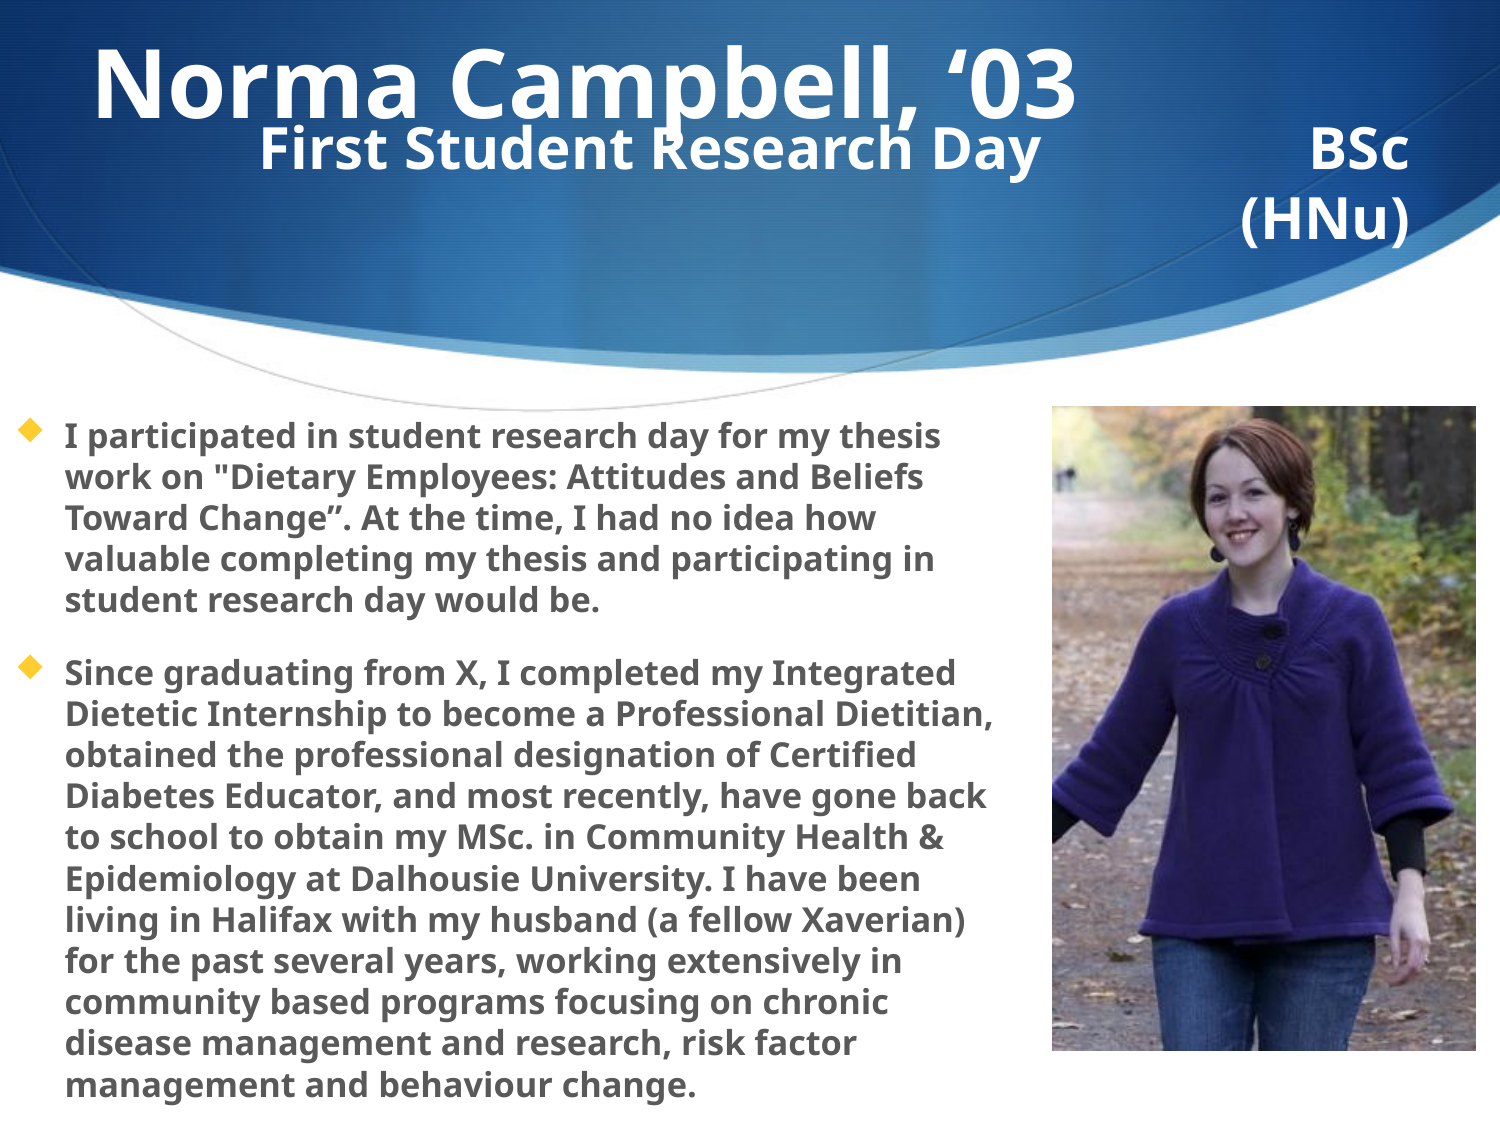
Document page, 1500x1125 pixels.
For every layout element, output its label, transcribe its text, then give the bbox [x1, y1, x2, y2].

text_box First Student Research Day BSc (HNu) [74, 115, 1425, 248]
picture [0, 0, 1500, 1125]
title Norma Campbell, ‘03 [75, 14, 1425, 115]
list I participated in student research day for my thesis work on "Dietary Employees: Attitudes and Beliefs Toward Change”. At the time, I had no idea how valuable completing my thesis and participating in student research day would be. Since graduating from X, I completed my Integrated Dietetic Internship to become a Professional Dietitian, obtained the professional designation of Certified Diabetes Educator, and most recently, have gone back to school to obtain my MSc. in Community Health & Epidemiology at Dalhousie University. I have been living in Halifax with my husband (a fellow Xaverian) for the past several years, working extensively in community based programs focusing on chronic disease management and research, risk factor management and behaviour change. [0, 406, 1027, 1125]
